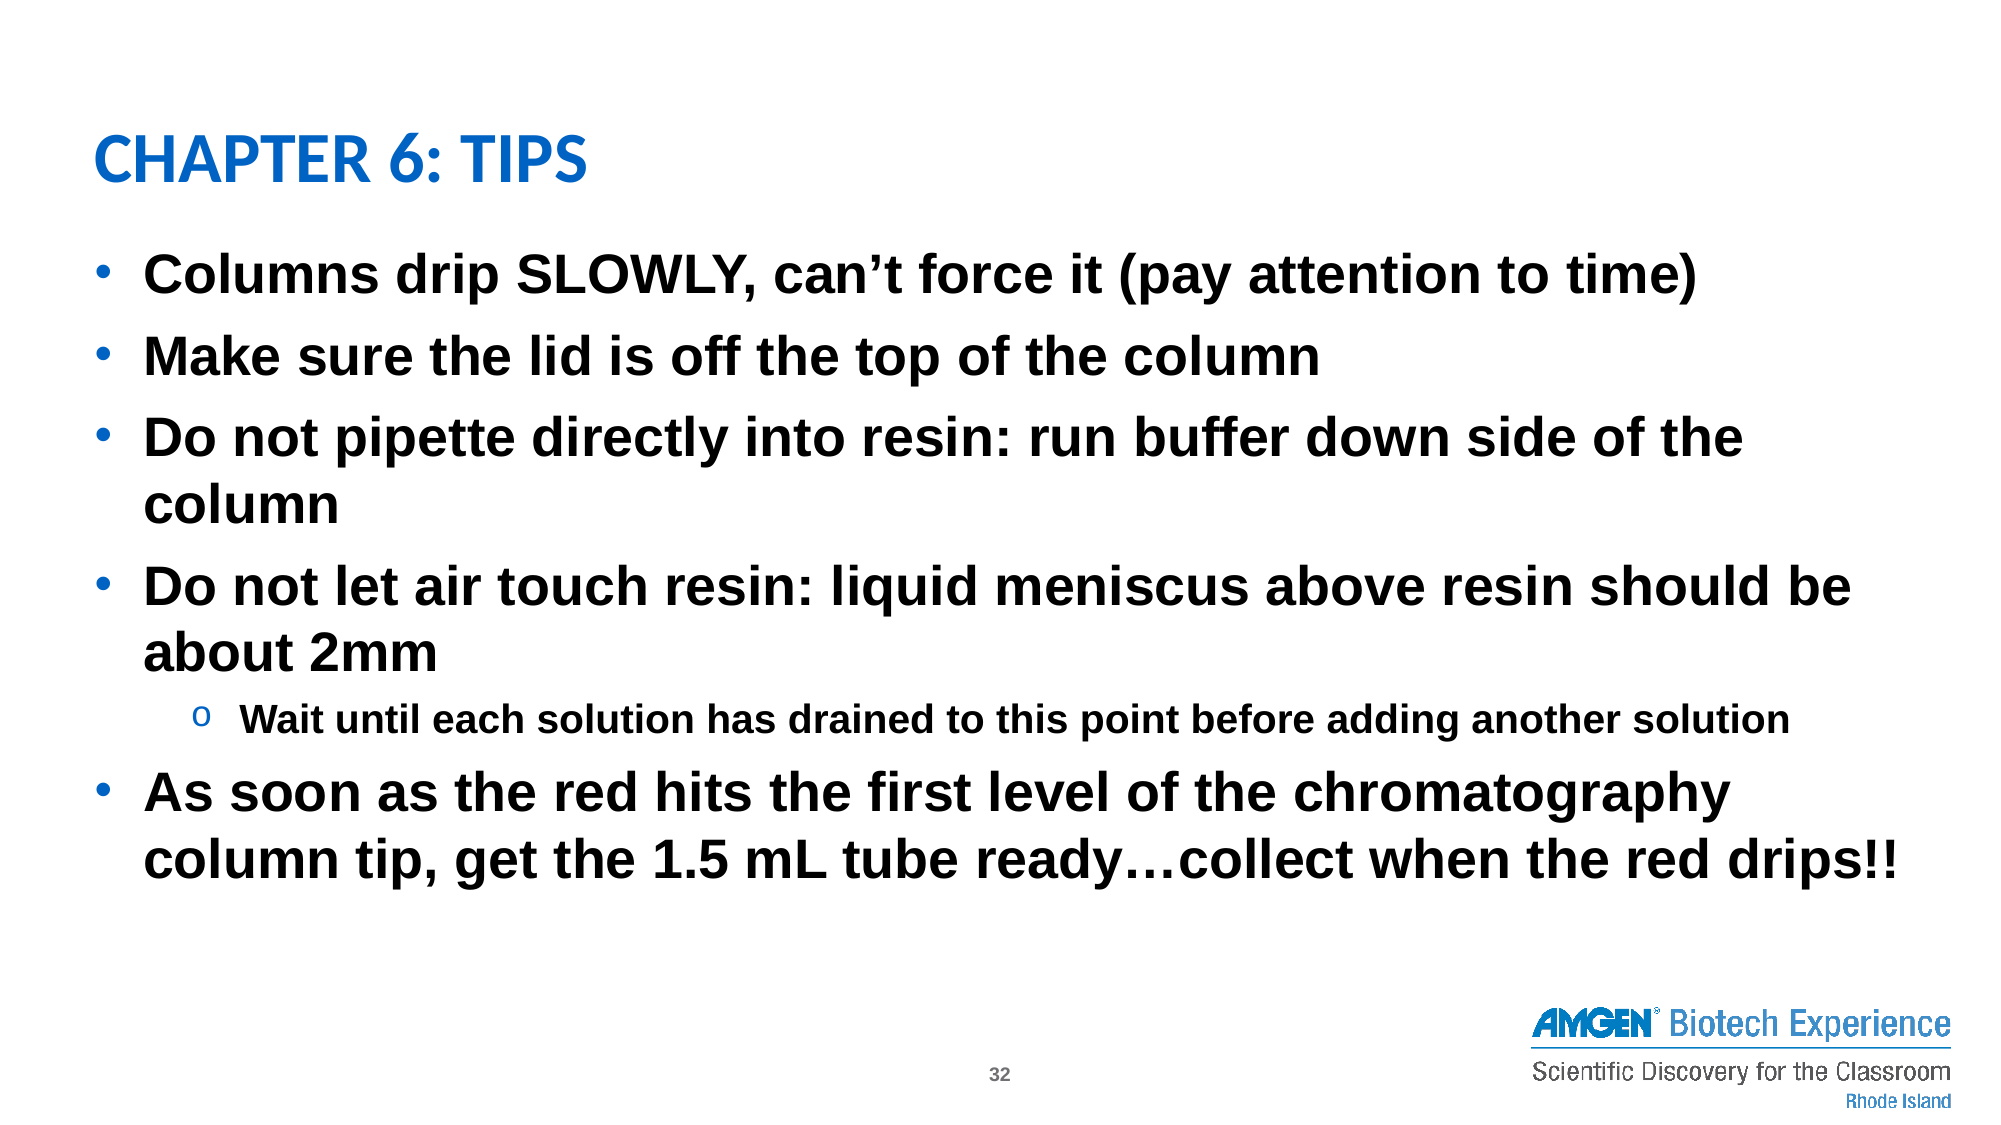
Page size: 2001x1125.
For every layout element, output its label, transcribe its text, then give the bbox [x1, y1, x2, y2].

title Chapter 6: Tips [79, 101, 1921, 204]
list Columns drip SLOWLY, can’t force it (pay attention to time) Make sure the lid is off the top of the column Do not pipette directly into resin: run buffer down side of the column Do not let air touch resin: liquid meniscus above resin should be about 2mm Wait until each solution has drained to this point before adding another solution As soon as the red hits the first level of the chromatography column tip, get the 1.5 mL tube ready…collect when the red drips!! [79, 230, 1921, 962]
picture [1531, 1007, 1951, 1108]
